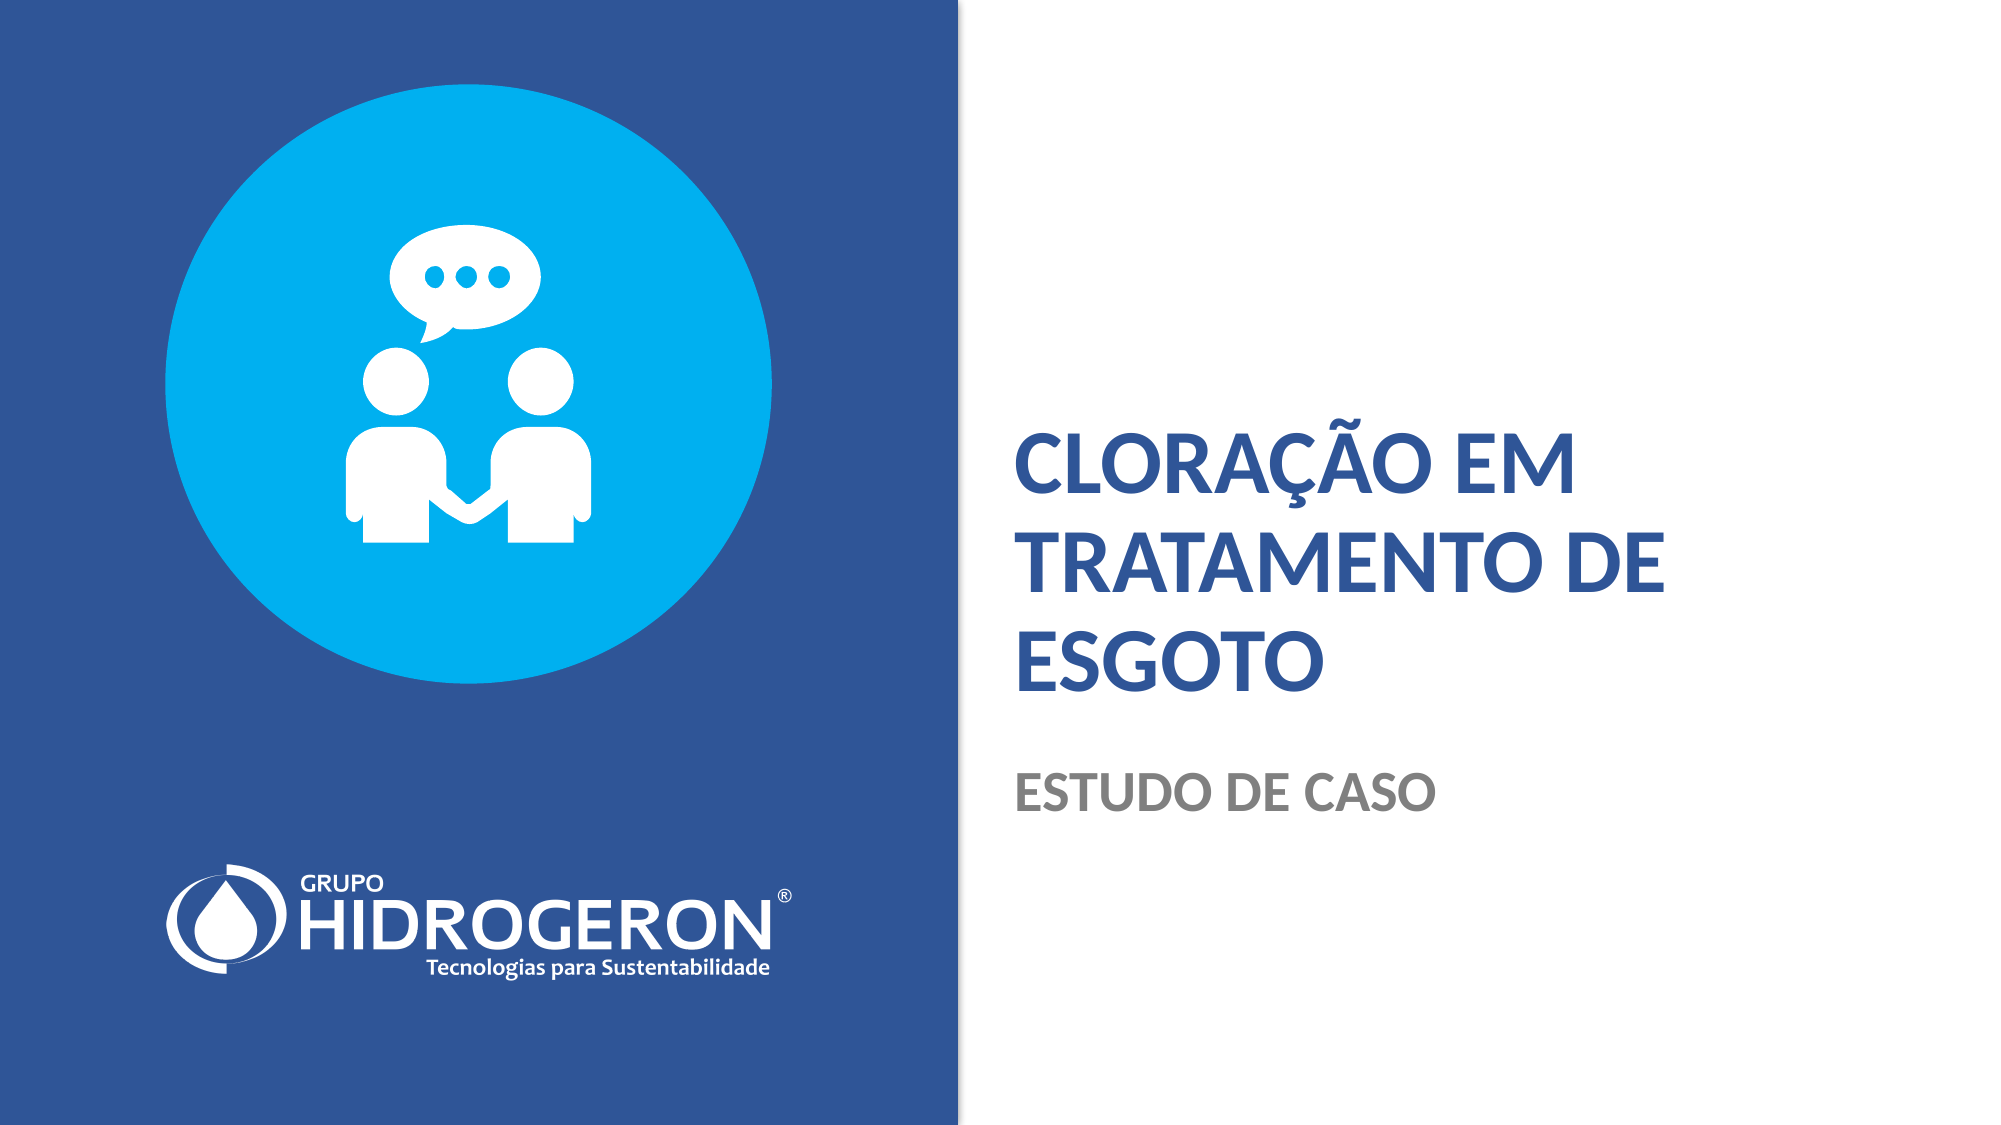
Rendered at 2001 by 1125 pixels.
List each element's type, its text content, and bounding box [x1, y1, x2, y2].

text_box [0, 0, 958, 1125]
text_box [164, 83, 773, 685]
text_box ESTUDO DE CASO [999, 753, 1506, 865]
text_box [507, 347, 574, 416]
text_box [345, 426, 592, 543]
text_box [363, 347, 429, 416]
text_box [389, 224, 541, 344]
text_box CLORAÇÃO EM TRATAMENTO DE ESGOTO [999, 341, 1958, 784]
picture [166, 864, 792, 981]
